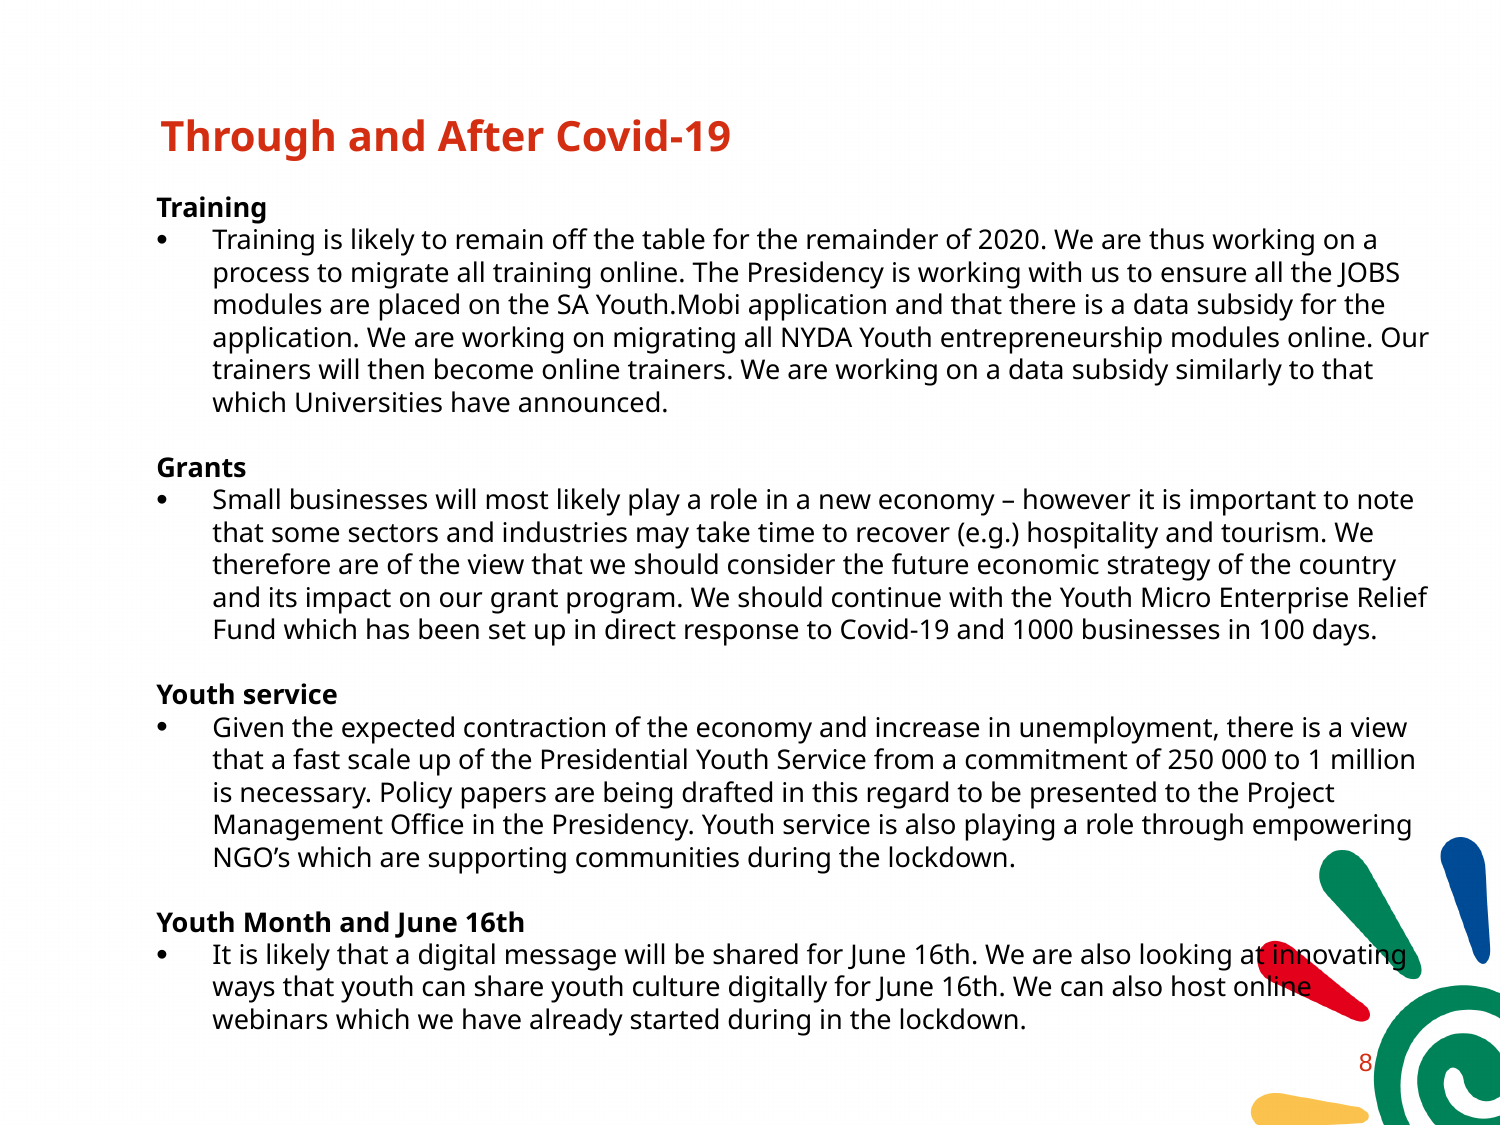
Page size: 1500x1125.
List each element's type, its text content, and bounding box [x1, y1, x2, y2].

slide_number 7 [1060, 1045, 1374, 1077]
title Through and After Covid-19 [160, 109, 1177, 160]
list Training Training is likely to remain off the table for the remainder of 2020. We are thus working on a process to migrate all training online. The Presidency is working with us to ensure all the JOBS modules are placed on the SA Youth.Mobi application and that there is a data subsidy for the application. We are working on migrating all NYDA Youth entrepreneurship modules online. Our trainers will then become online trainers. We are working on a data subsidy similarly to that which Universities have announced. Grants Small businesses will most likely play a role in a new economy – however it is important to note that some sectors and industries may take time to recover (e.g.) hospitality and tourism. We therefore are of the view that we should consider the future economic strategy of the country and its impact on our grant program. We should continue with the Youth Micro Enterprise Relief Fund which has been set up in direct response to Covid-19 and 1000 businesses in 100 days. Youth service Given the expected contraction of the economy and increase in unemployment, there is a view that a fast scale up of the Presidential Youth Service from a commitment of 250 000 to 1 million is necessary. Policy papers are being drafted in this regard to be presented to the Project Management Office in the Presidency. Youth service is also playing a role through empowering NGO’s which are supporting communities during the lockdown. Youth Month and June 16th It is likely that a digital message will be shared for June 16th. We are also looking at innovating ways that youth can share youth culture digitally for June 16th. We can also host online webinars which we have already started during in the lockdown. [156, 190, 1435, 1125]
picture [0, 0, 1500, 1125]
